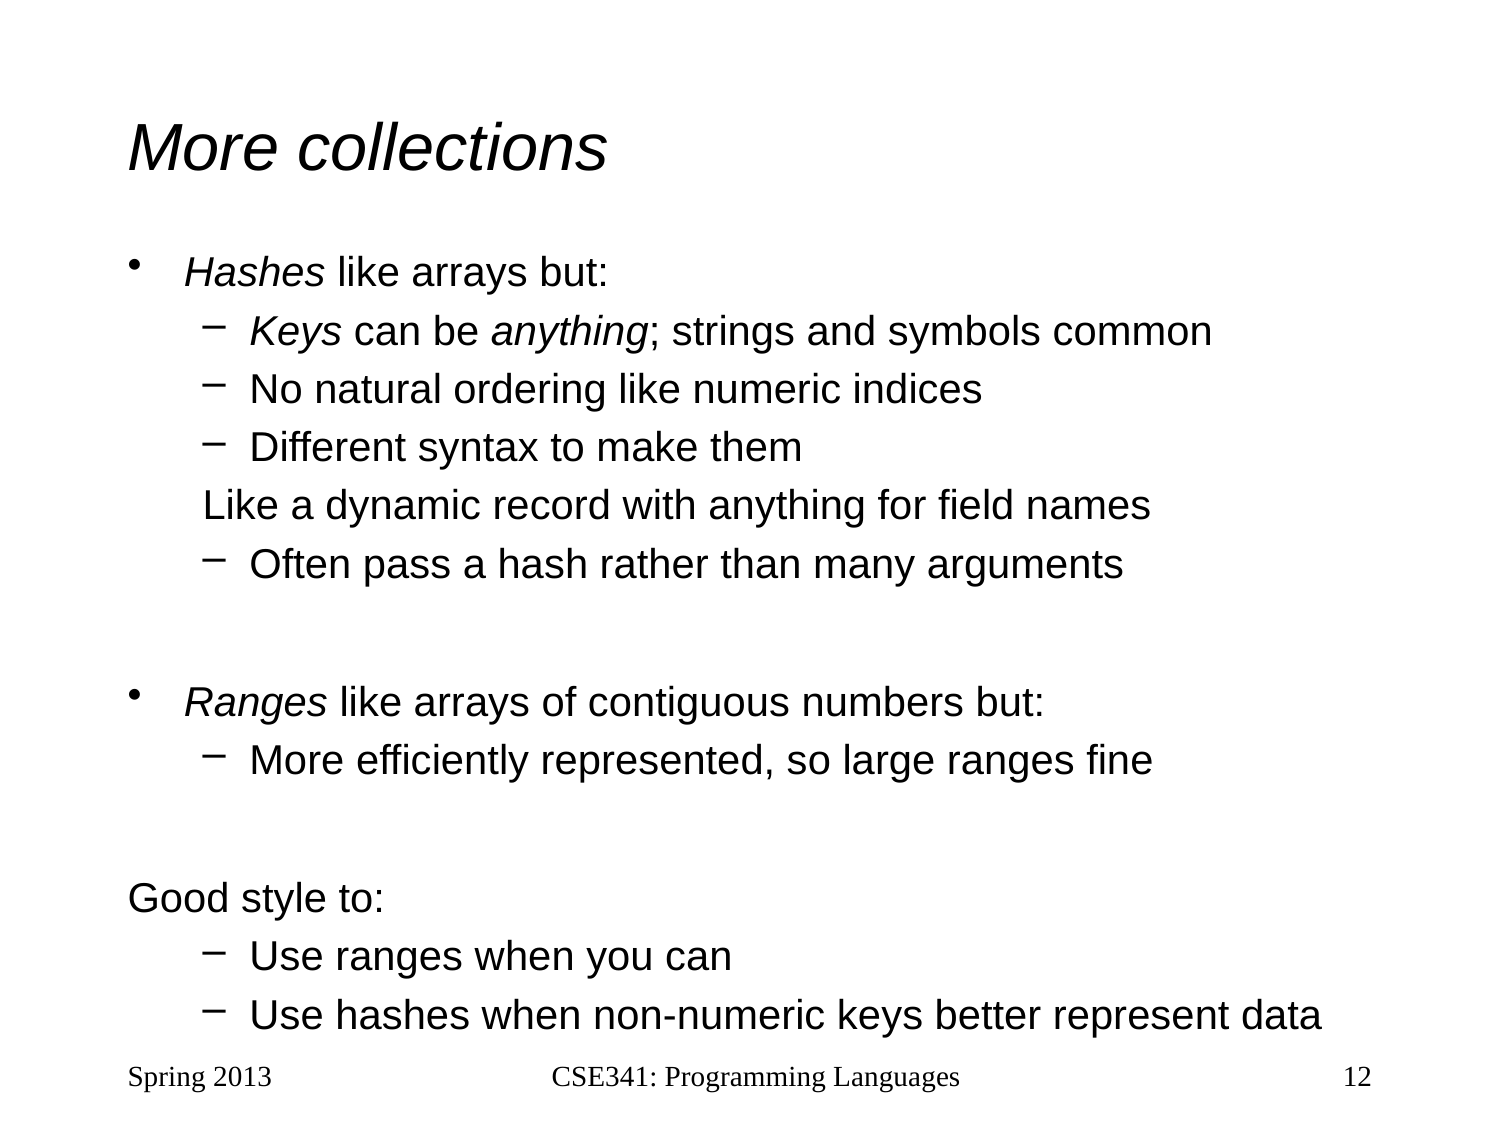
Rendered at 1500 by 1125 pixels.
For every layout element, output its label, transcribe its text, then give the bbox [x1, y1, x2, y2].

footer CSE341: Programming Languages [474, 1049, 1038, 1125]
slide_number Spring 2013 [112, 1049, 426, 1125]
list Hashes like arrays but: Keys can be anything; strings and symbols common No natural ordering like numeric indices Different syntax to make them Like a dynamic record with anything for field names Often pass a hash rather than many arguments Ranges like arrays of contiguous numbers but: More efficiently represented, so large ranges fine Good style to: Use ranges when you can Use hashes when non-numeric keys better represent data [112, 237, 1388, 1026]
title More collections [112, 49, 1388, 237]
slide_number 12 [1074, 1049, 1388, 1125]
